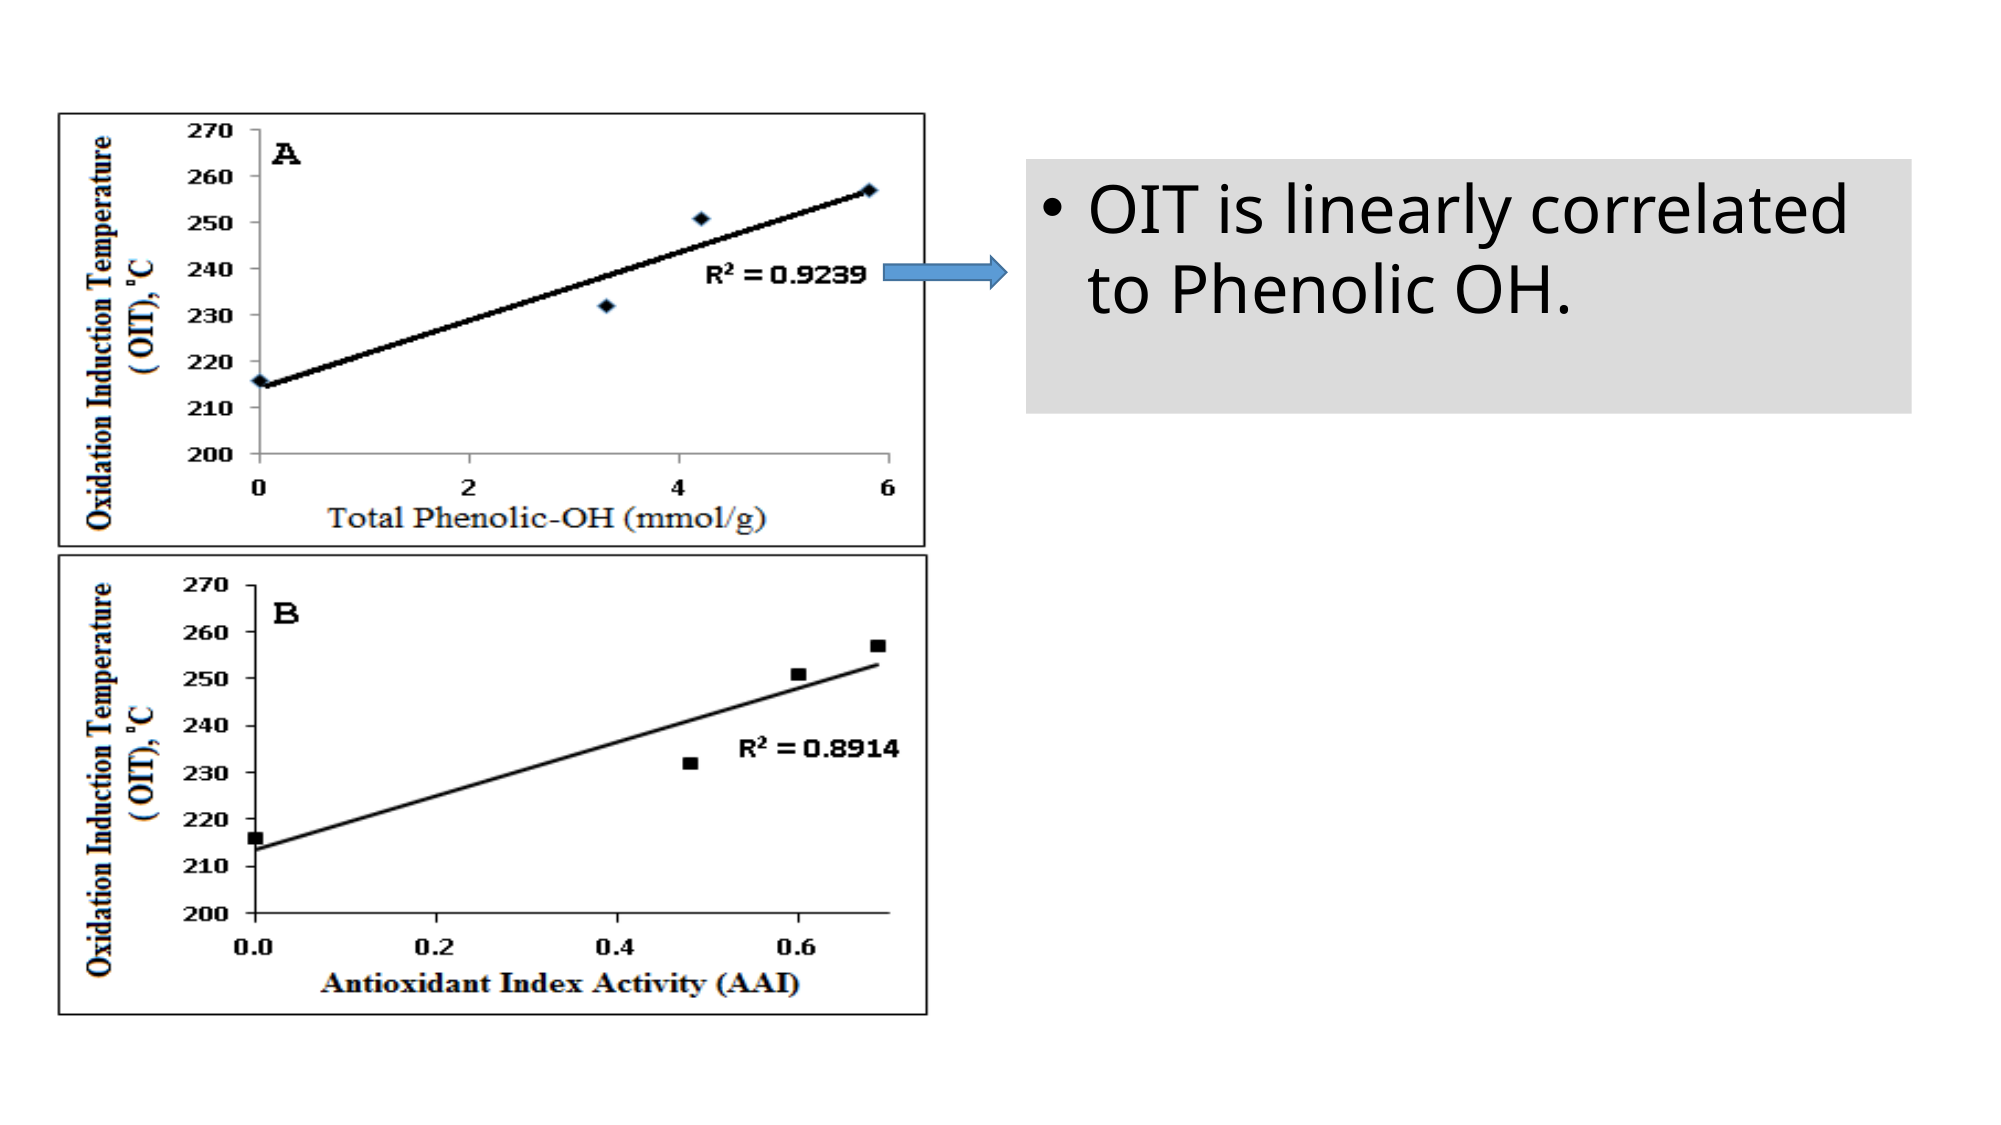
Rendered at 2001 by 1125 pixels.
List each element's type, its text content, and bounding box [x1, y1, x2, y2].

text_box OIT is linearly correlated to Phenolic OH. [1026, 159, 1912, 414]
picture [54, 106, 946, 1030]
text_box [946, 254, 1008, 291]
